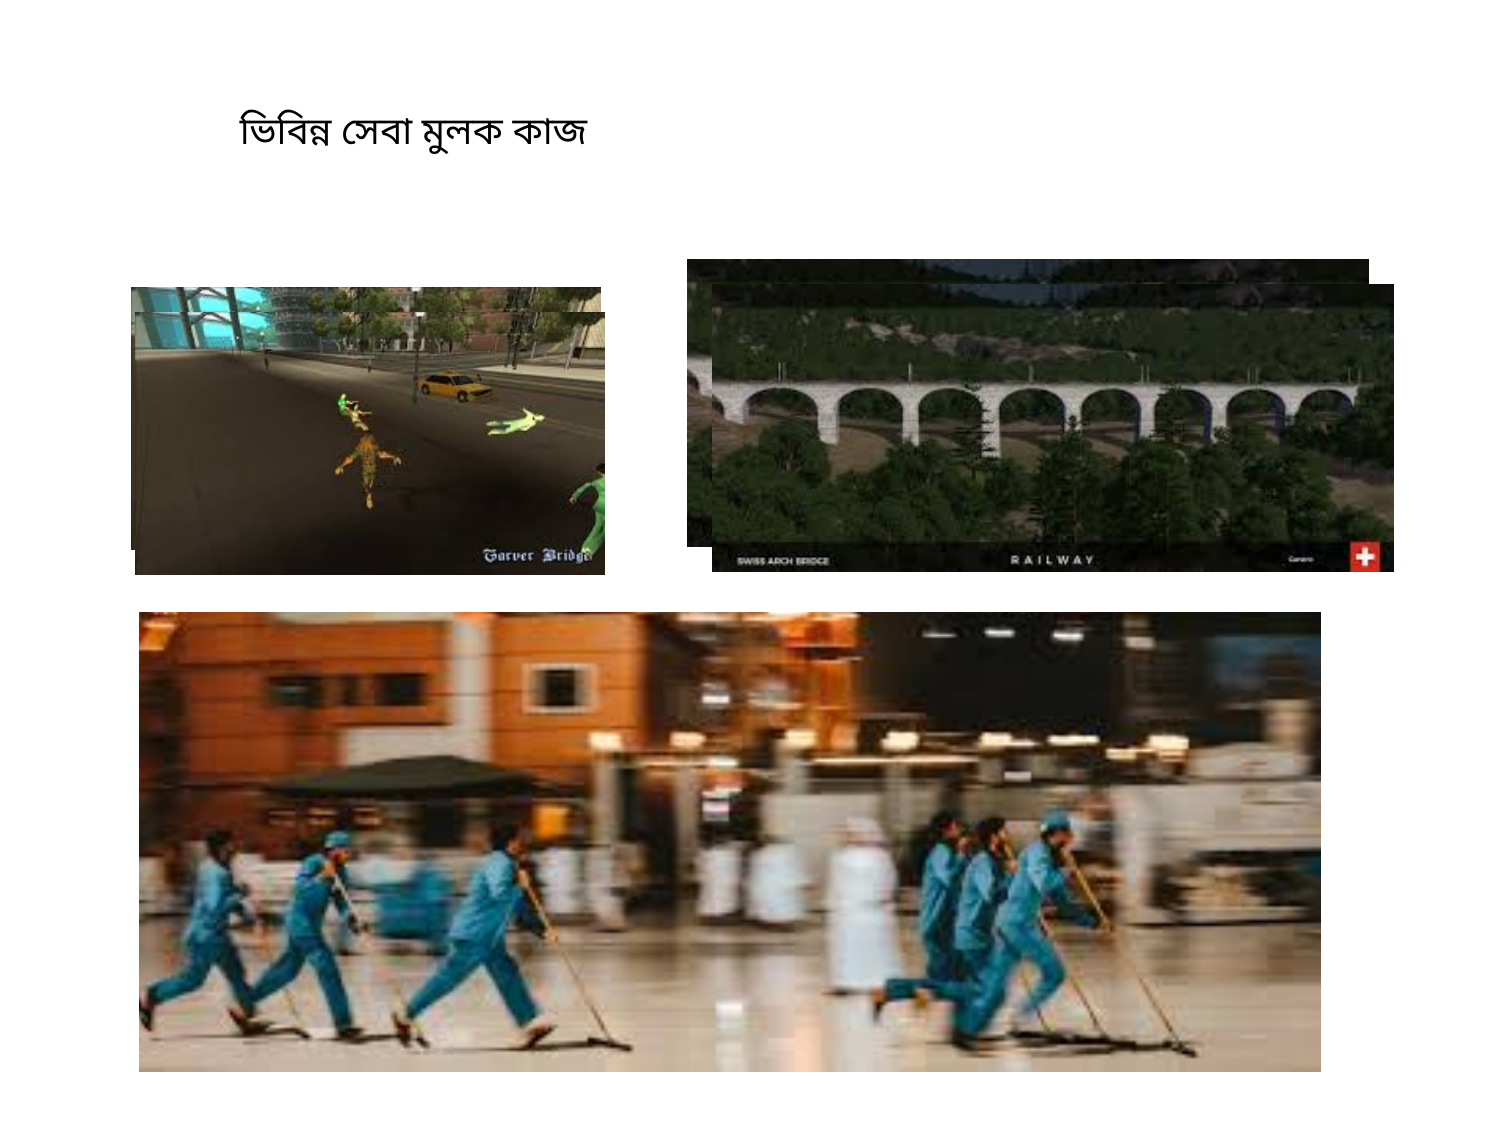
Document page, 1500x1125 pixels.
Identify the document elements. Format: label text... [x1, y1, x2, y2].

picture [687, 258, 1395, 572]
picture [139, 612, 1322, 1073]
picture [130, 287, 605, 576]
text_box ভিবিন্ন সেবা মুলক কাজ [225, 99, 1088, 160]
